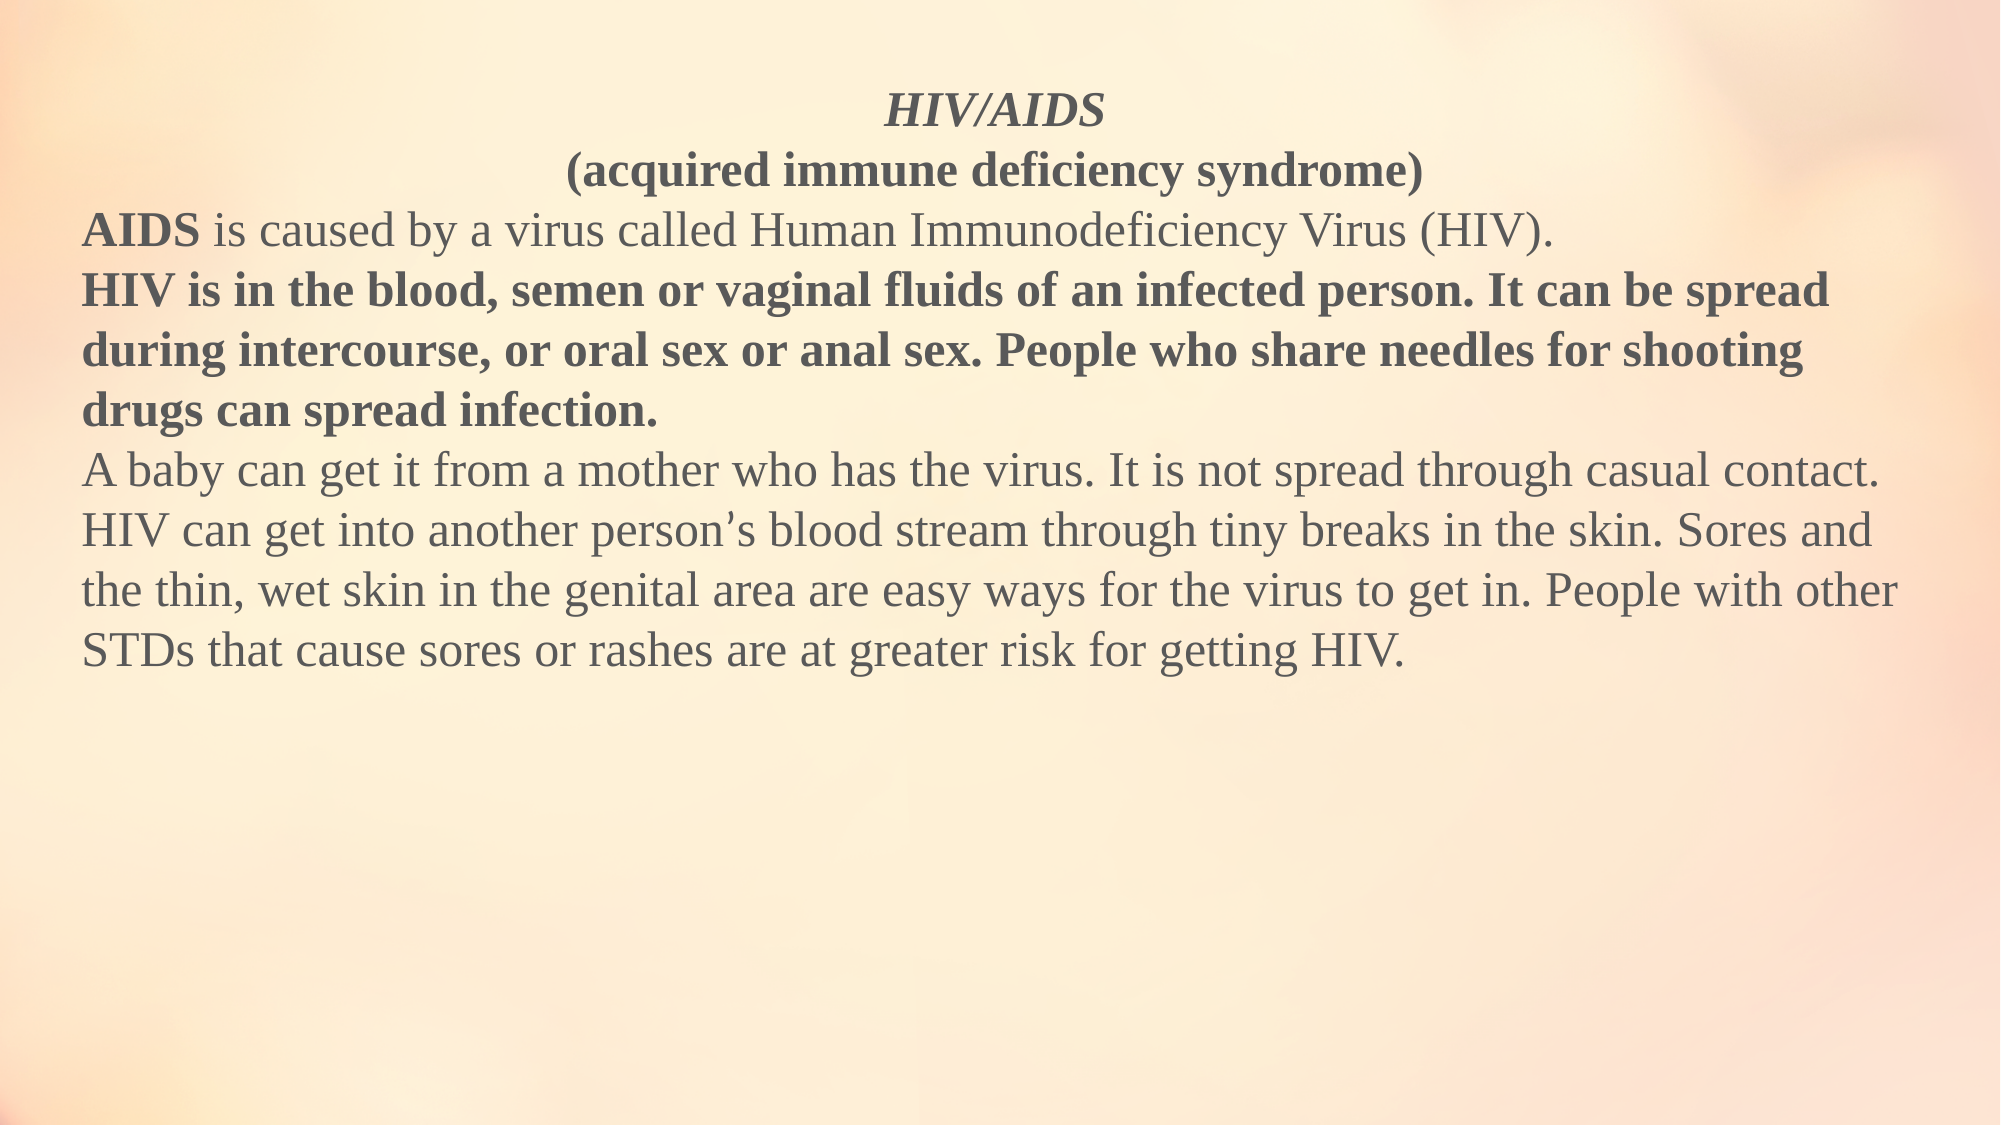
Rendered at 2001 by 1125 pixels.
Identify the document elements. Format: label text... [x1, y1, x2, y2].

picture [0, 0, 2001, 1125]
text_box HIV/AIDS (acquired immune deficiency syndrome) AIDS is caused by a virus called Human Immunodeficiency Virus (HIV). HIV is in the blood, semen or vaginal fluids of an infected person. It can be spread during intercourse, or oral sex or anal sex. People who share needles for shooting drugs can spread infection. A baby can get it from a mother who has the virus. It is not spread through casual contact. HIV can get into another person’s blood stream through tiny breaks in the skin. Sores and the thin, wet skin in the genital area are easy ways for the virus to get in. People with other STDs that cause sores or rashes are at greater risk for getting HIV. [66, 69, 1925, 765]
